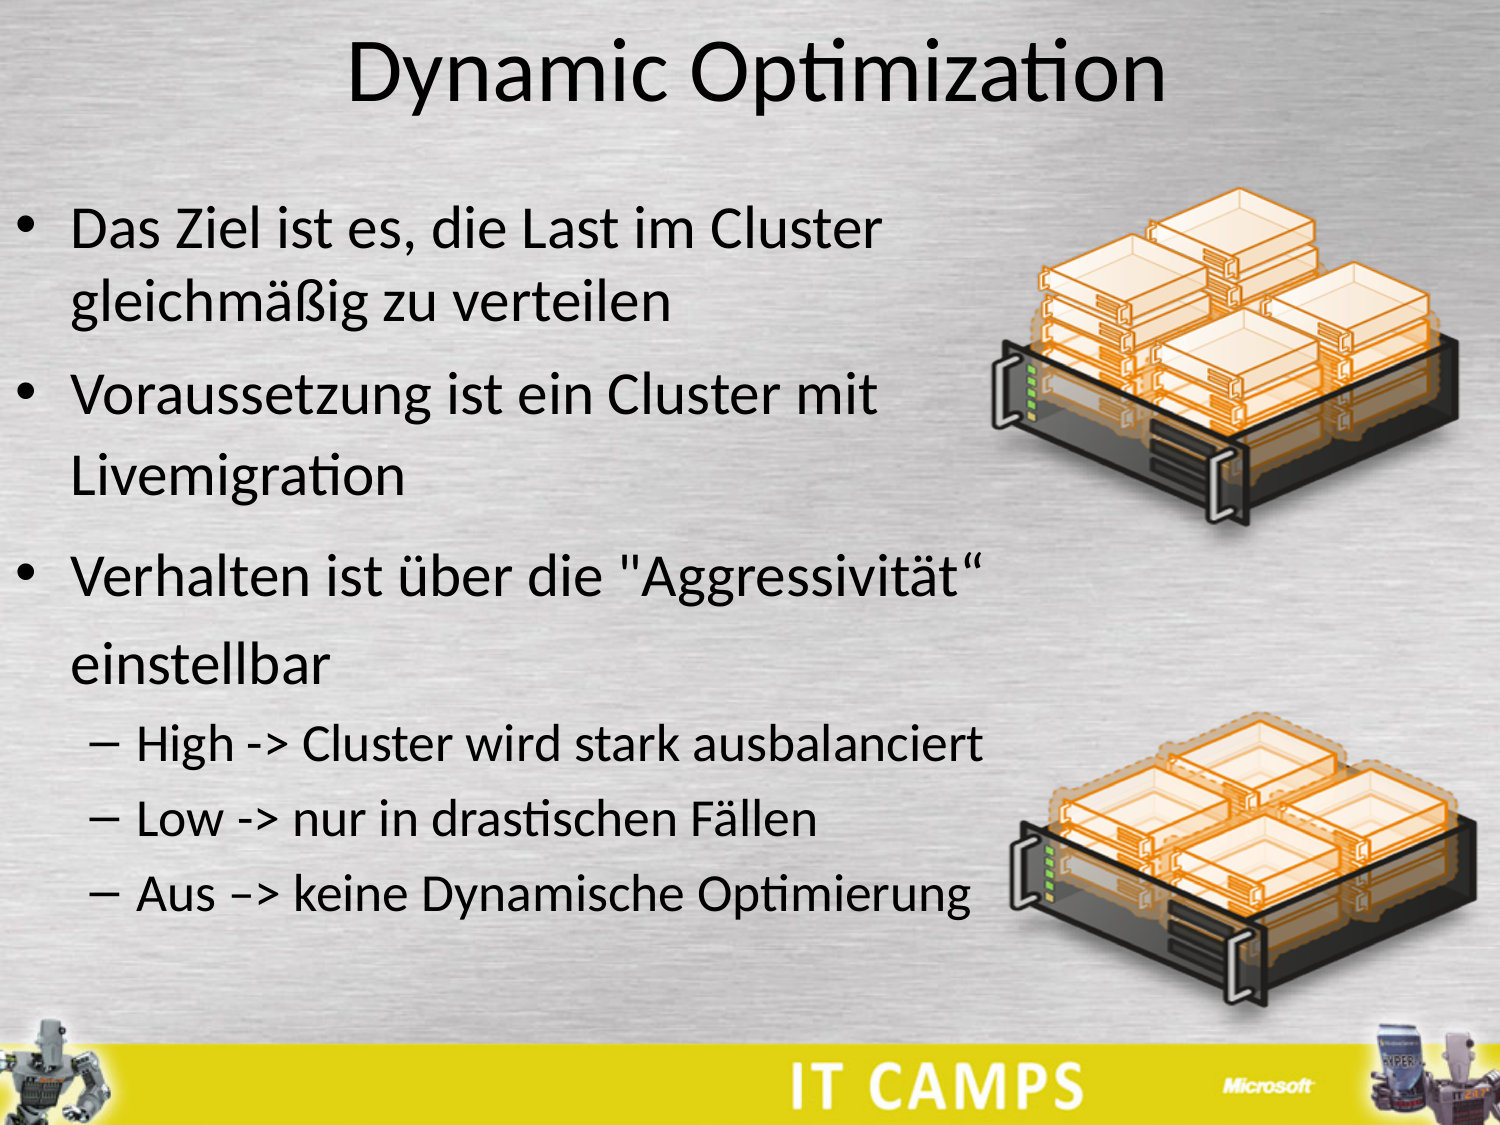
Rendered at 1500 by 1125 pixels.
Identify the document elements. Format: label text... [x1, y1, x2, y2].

list Das Ziel ist es, die Last im Cluster gleichmäßig zu verteilen Voraussetzung ist ein Cluster mit Livemigration Verhalten ist über die "Aggressivität“ einstellbar High -> Cluster wird stark ausbalanciert Low -> nur in drastischen Fällen Aus –> keine Dynamische Optimierung [0, 179, 1010, 1005]
picture [0, 0, 1500, 1125]
title Dynamic Optimization [82, 0, 1433, 138]
